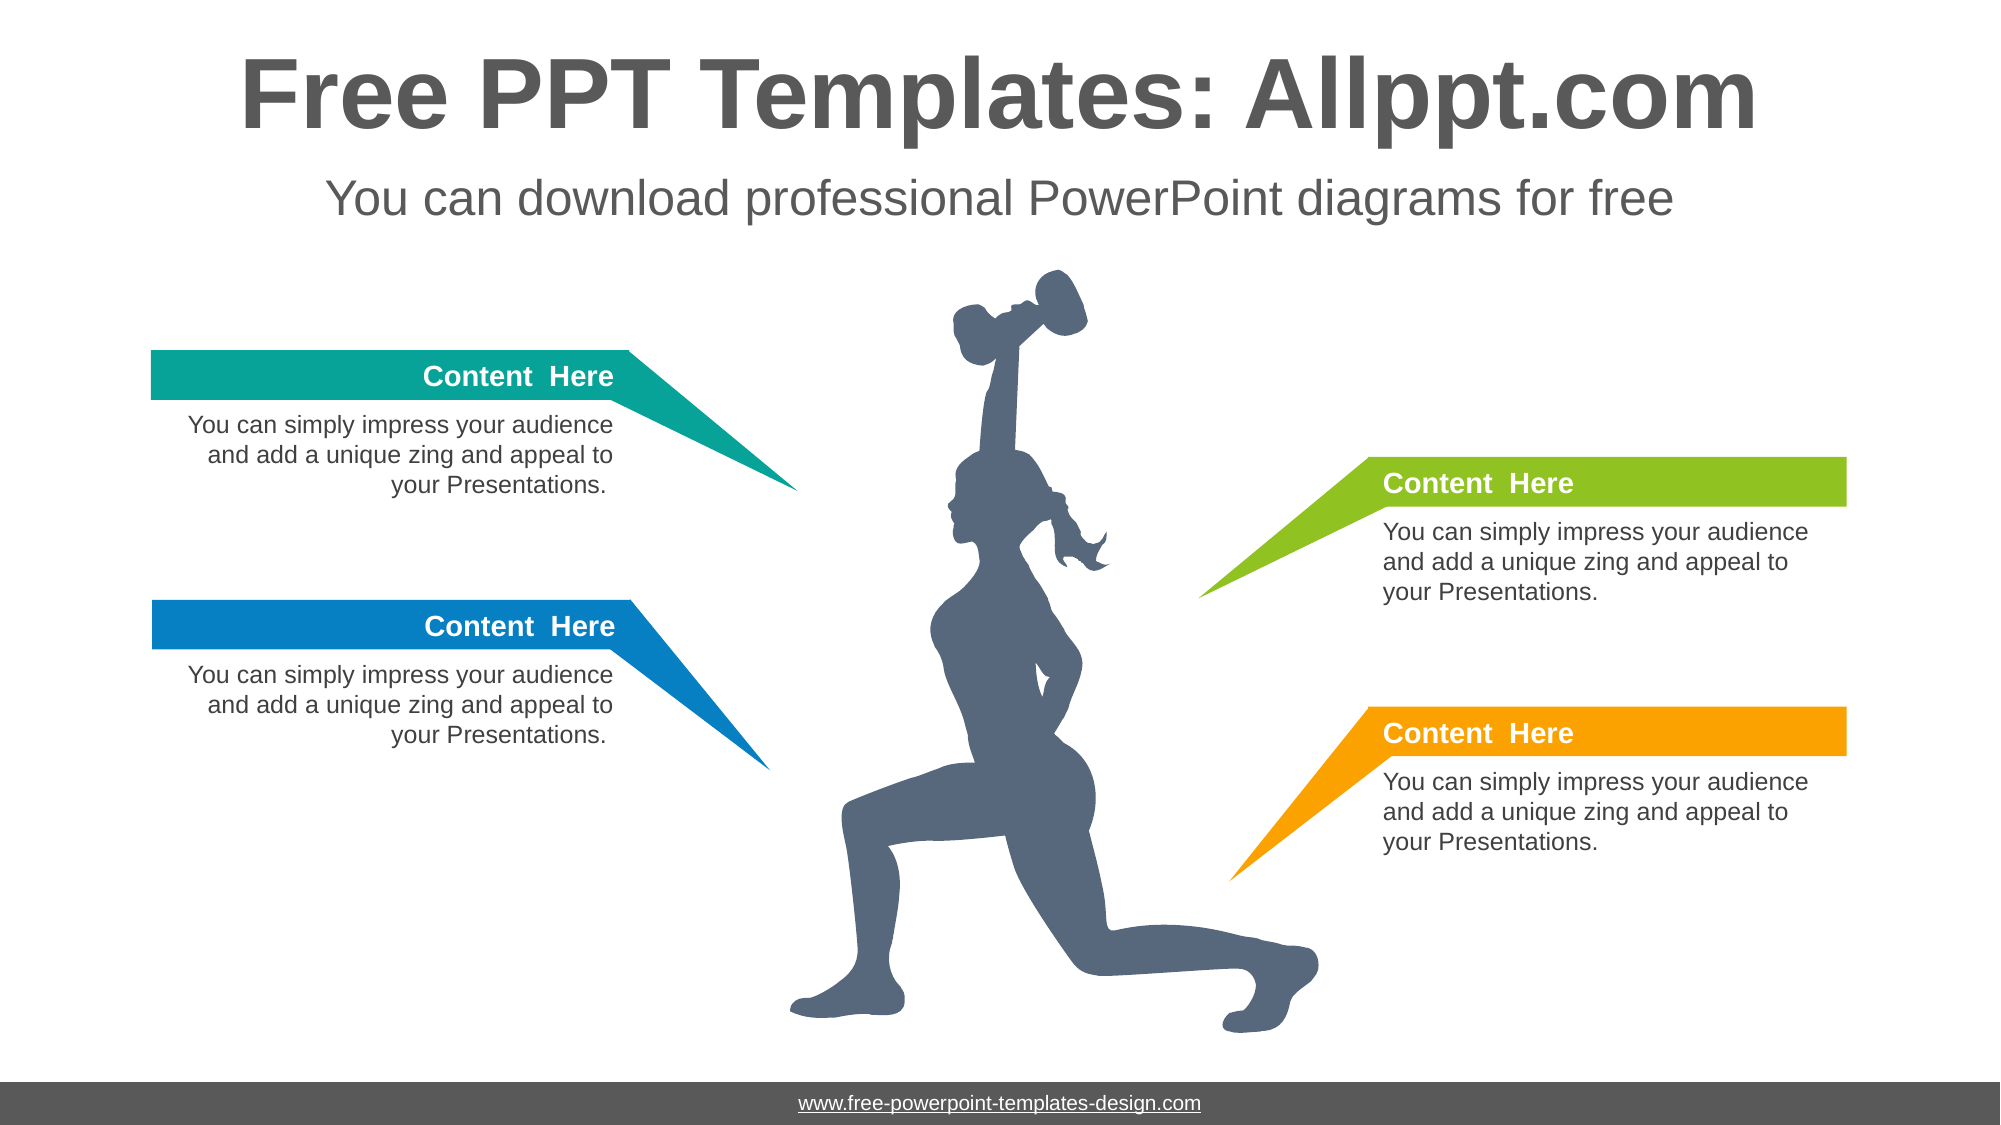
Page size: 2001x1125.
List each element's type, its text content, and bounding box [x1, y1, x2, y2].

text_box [1368, 456, 1847, 615]
text_box [1197, 455, 1370, 600]
text_box [790, 269, 1319, 1033]
list You can download professional PowerPoint diagrams for free [0, 164, 2000, 234]
title Free PPT Templates: Allppt.com [0, 32, 2000, 161]
text_box www.free-powerpoint-templates-design.com [0, 1082, 2000, 1123]
text_box [630, 350, 799, 492]
text_box [1228, 707, 1368, 883]
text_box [150, 349, 630, 508]
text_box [150, 599, 631, 758]
text_box [629, 597, 771, 772]
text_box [1368, 706, 1847, 864]
